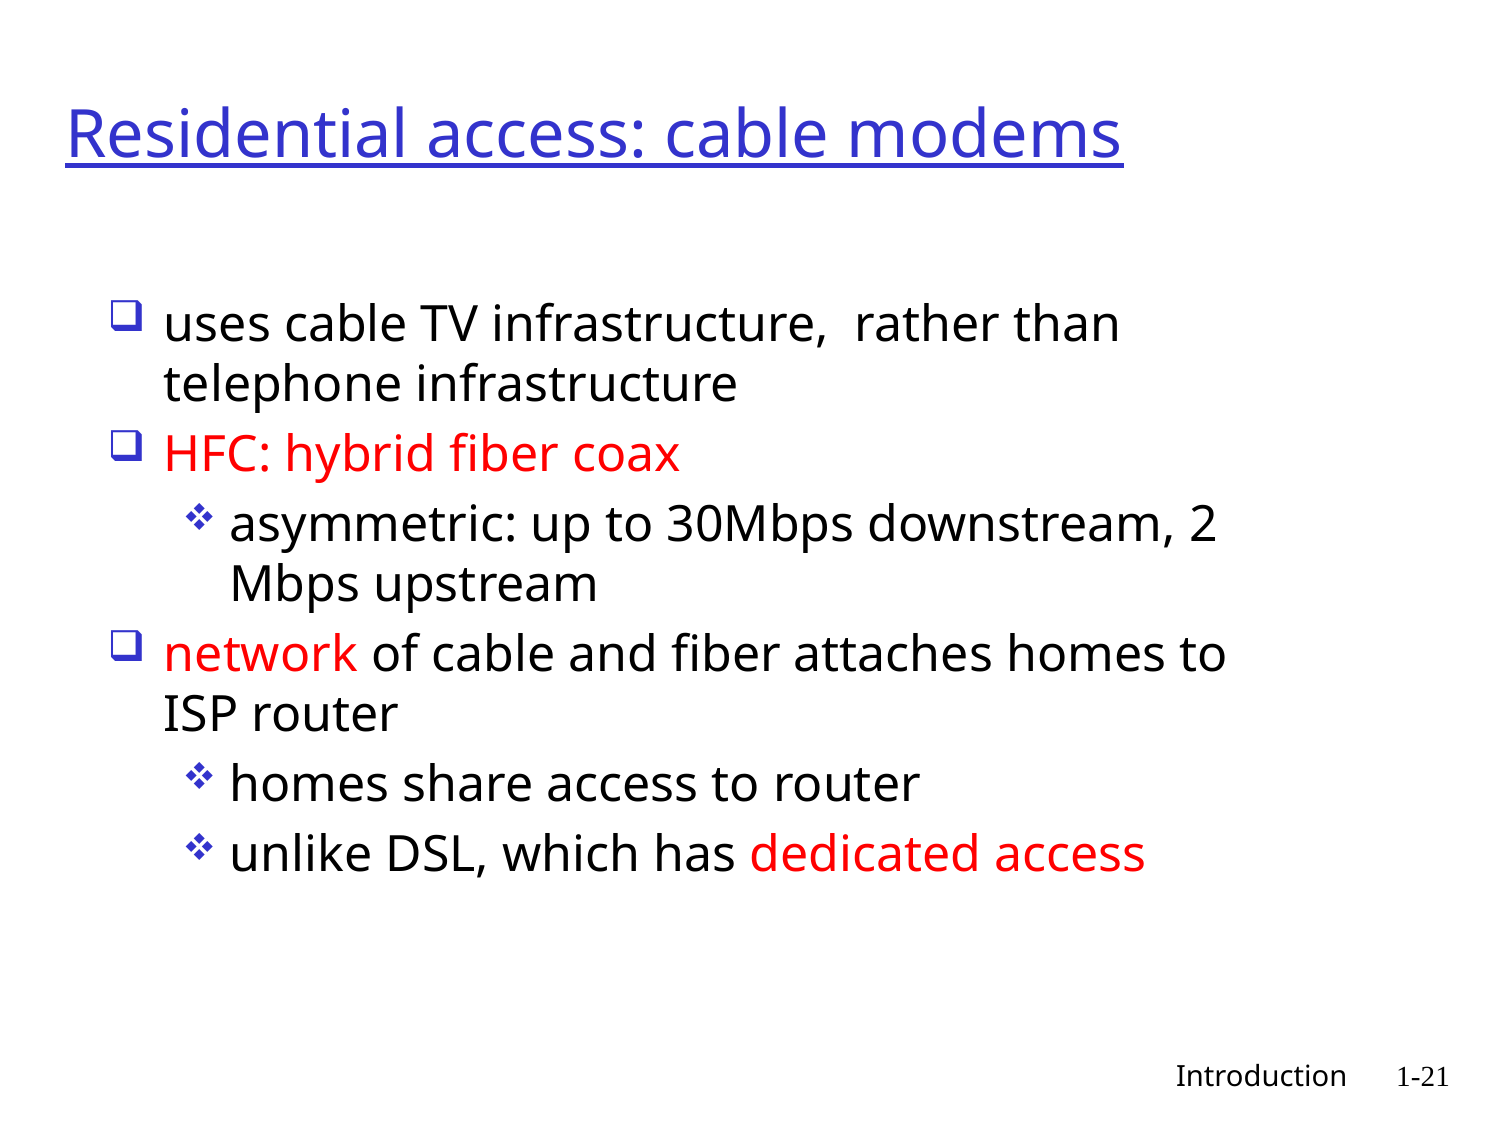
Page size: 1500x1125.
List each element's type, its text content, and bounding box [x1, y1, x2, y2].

slide_number 1-21 [1362, 1049, 1466, 1125]
footer Introduction [887, 1049, 1362, 1125]
text_box uses cable TV infrastructure, rather than telephone infrastructure HFC: hybrid fiber coax asymmetric: up to 30Mbps downstream, 2 Mbps upstream network of cable and fiber attaches homes to ISP router homes share access to router unlike DSL, which has dedicated access [92, 283, 1297, 936]
title Residential access: cable modems [49, 37, 1426, 226]
